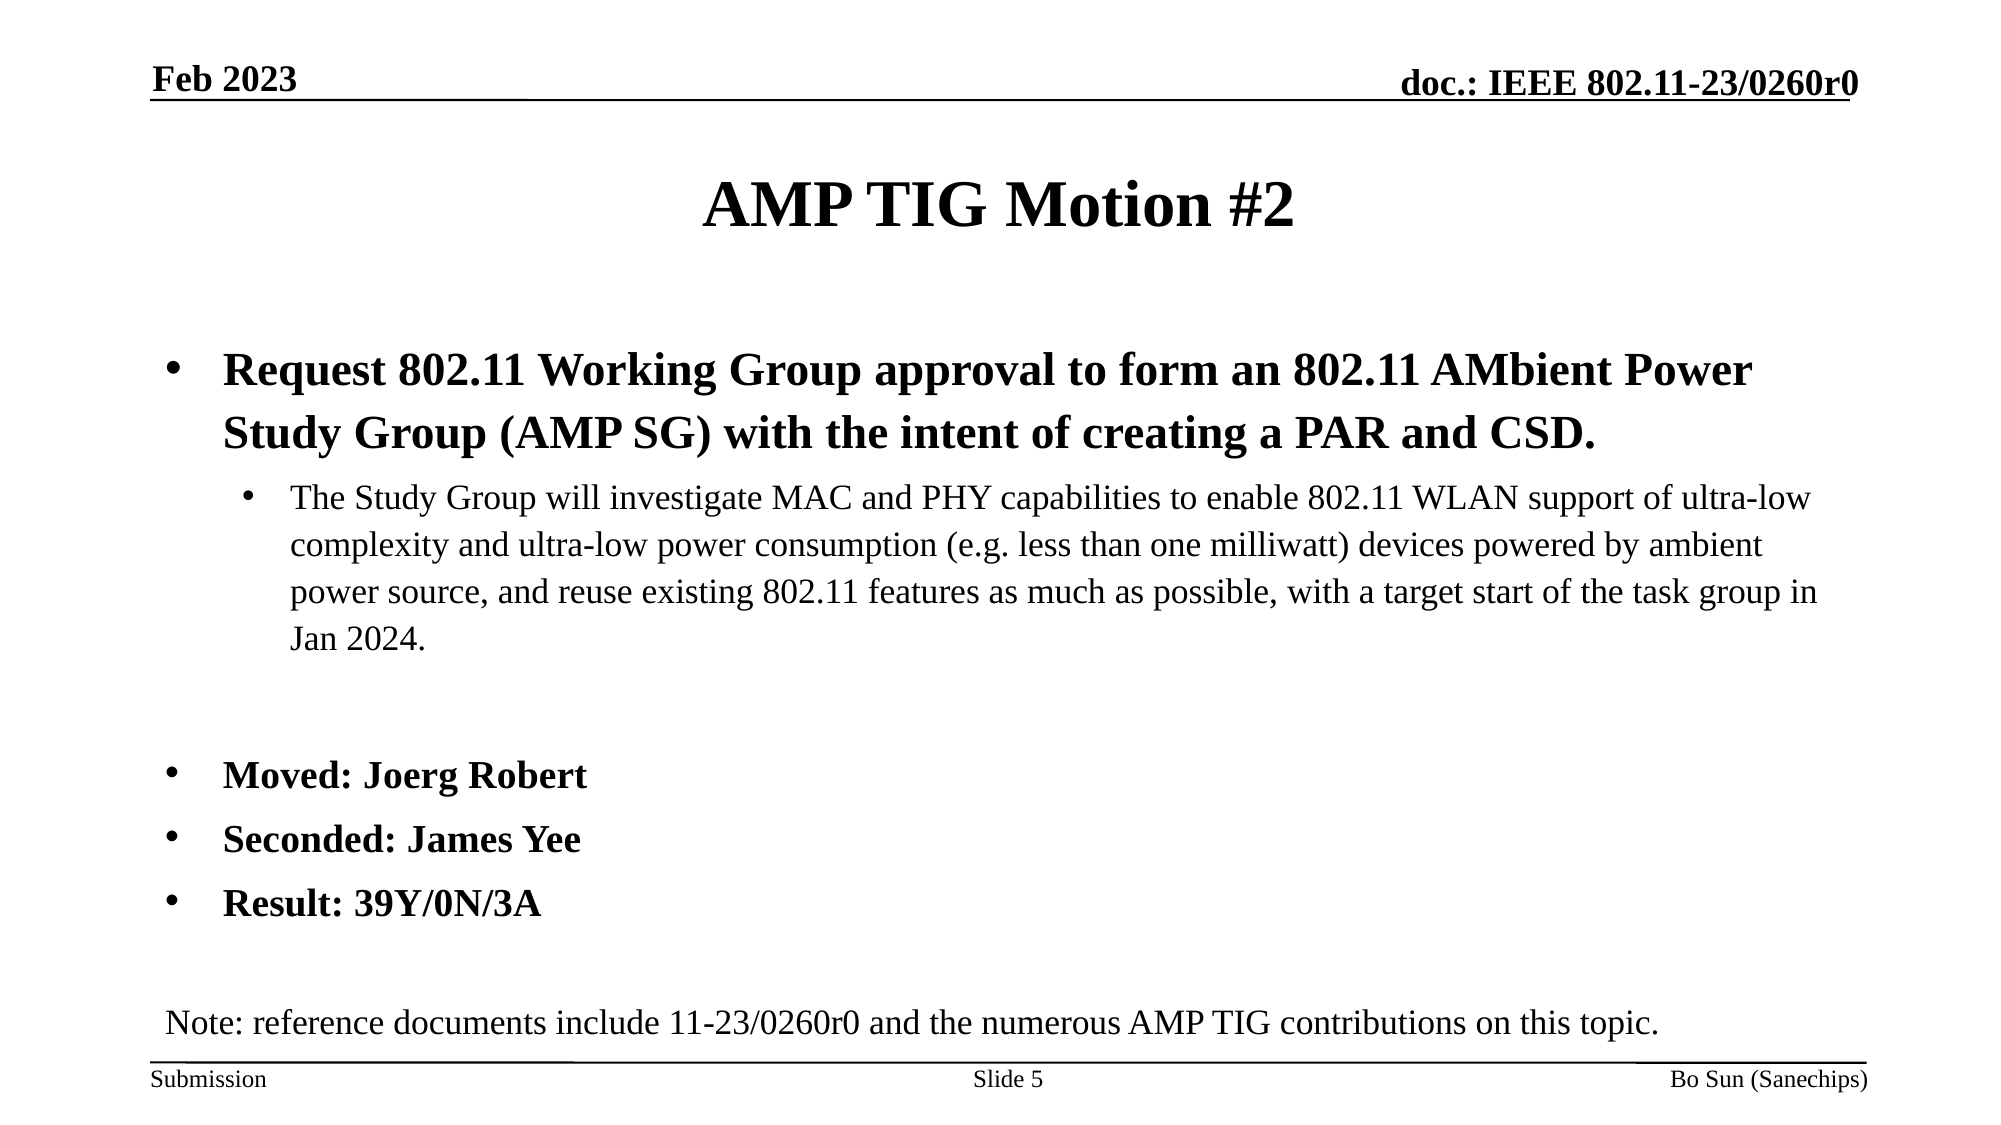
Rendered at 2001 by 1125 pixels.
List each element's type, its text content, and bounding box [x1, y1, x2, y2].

footer Bo Sun (Sanechips) [1171, 1061, 1869, 1093]
slide_number Slide 5 [950, 1061, 1067, 1123]
title AMP TIG Motion #2 [149, 112, 1850, 288]
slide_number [152, 54, 563, 100]
list Request 802.11 Working Group approval to form an 802.11 AMbient Power Study Group (AMP SG) with the intent of creating a PAR and CSD. The Study Group will investigate MAC and PHY capabilities to enable 802.11 WLAN support of ultra-low complexity and ultra-low power consumption (e.g. less than one milliwatt) devices powered by ambient power source, and reuse existing 802.11 features as much as possible, with a target start of the task group in Jan 2024. Moved: Joerg Robert Seconded: James Yee Result: 39Y/0N/3A Note: reference documents include 11-23/0260r0 and the numerous AMP TIG contributions on this topic. [149, 324, 1850, 1051]
